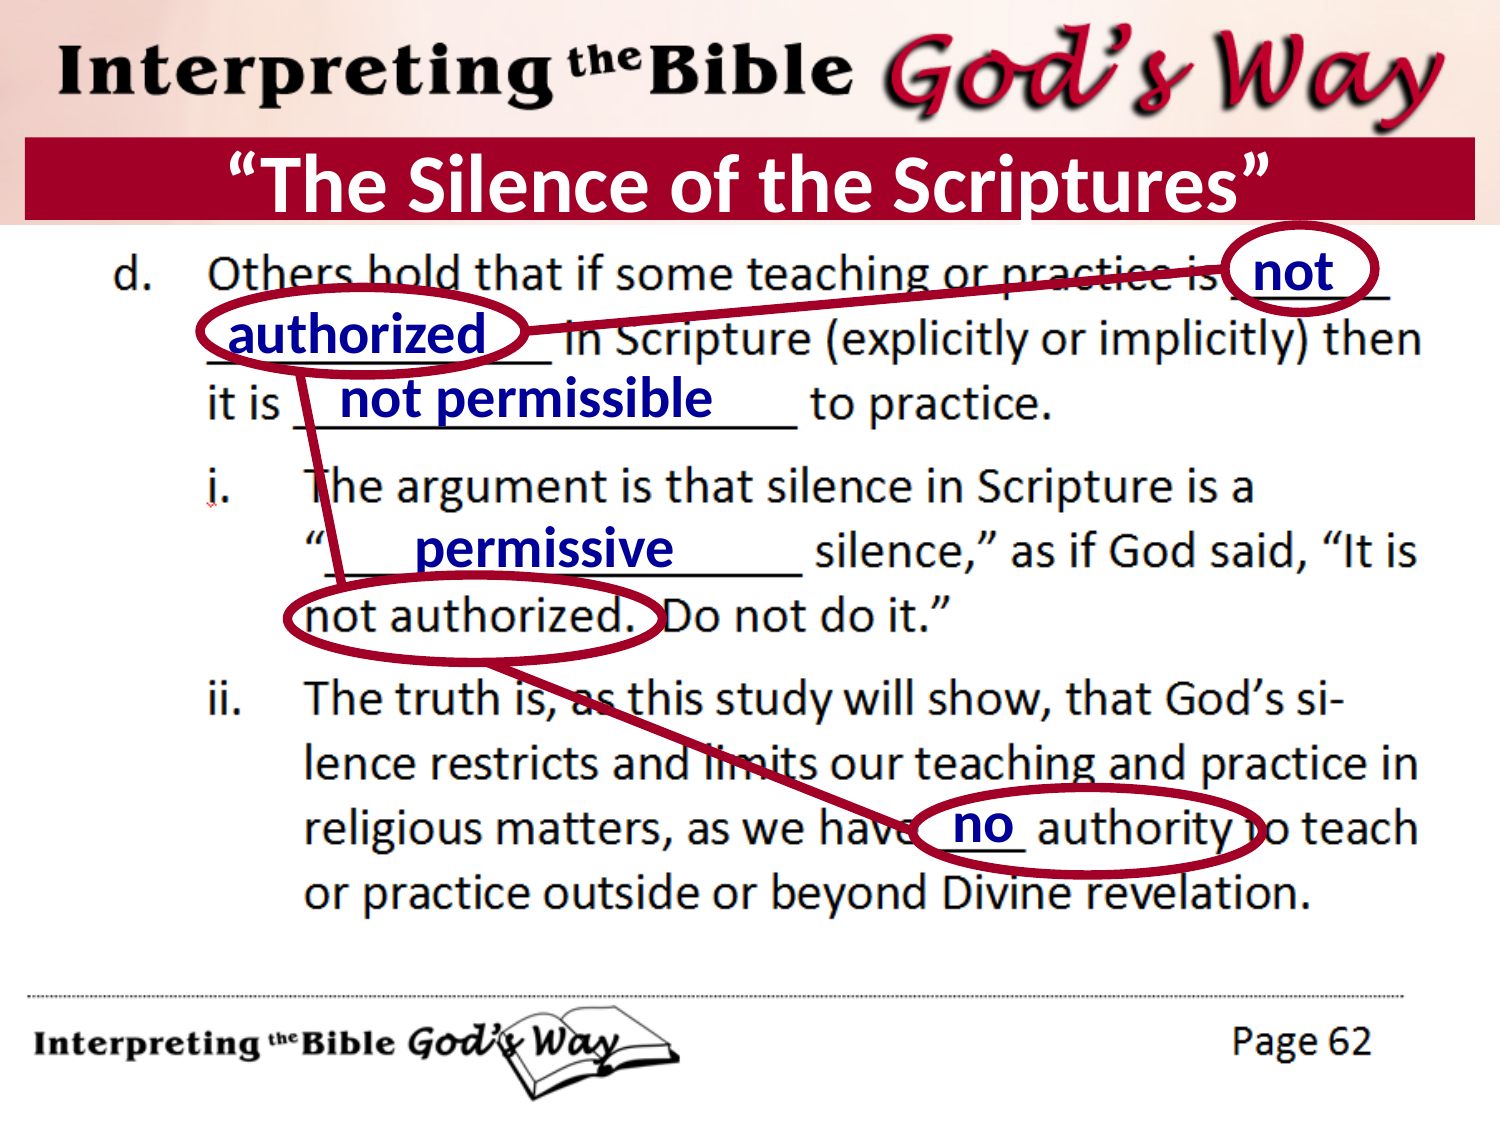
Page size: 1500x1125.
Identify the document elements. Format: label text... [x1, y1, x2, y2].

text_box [299, 374, 343, 588]
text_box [524, 268, 1226, 332]
picture [0, 0, 1500, 1125]
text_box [487, 662, 913, 832]
title “The Silence of the Scriptures” [24, 137, 1475, 220]
